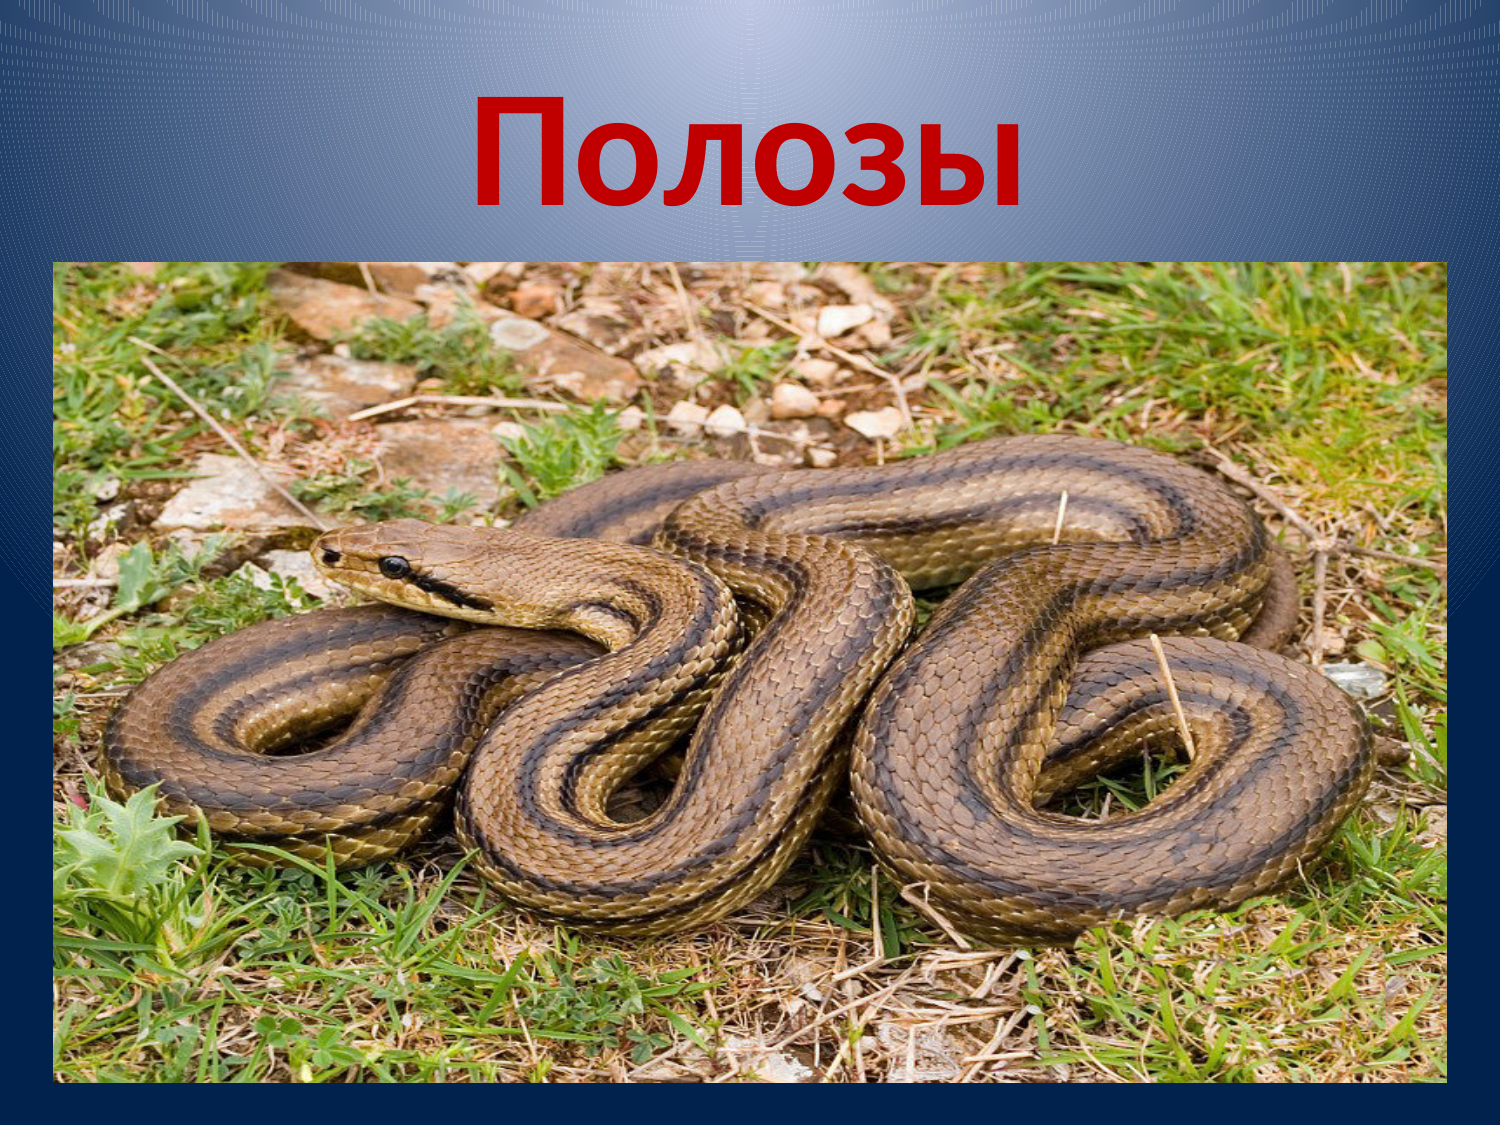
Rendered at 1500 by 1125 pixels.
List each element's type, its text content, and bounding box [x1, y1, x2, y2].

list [52, 262, 1448, 1083]
title Полозы [75, 45, 1425, 233]
